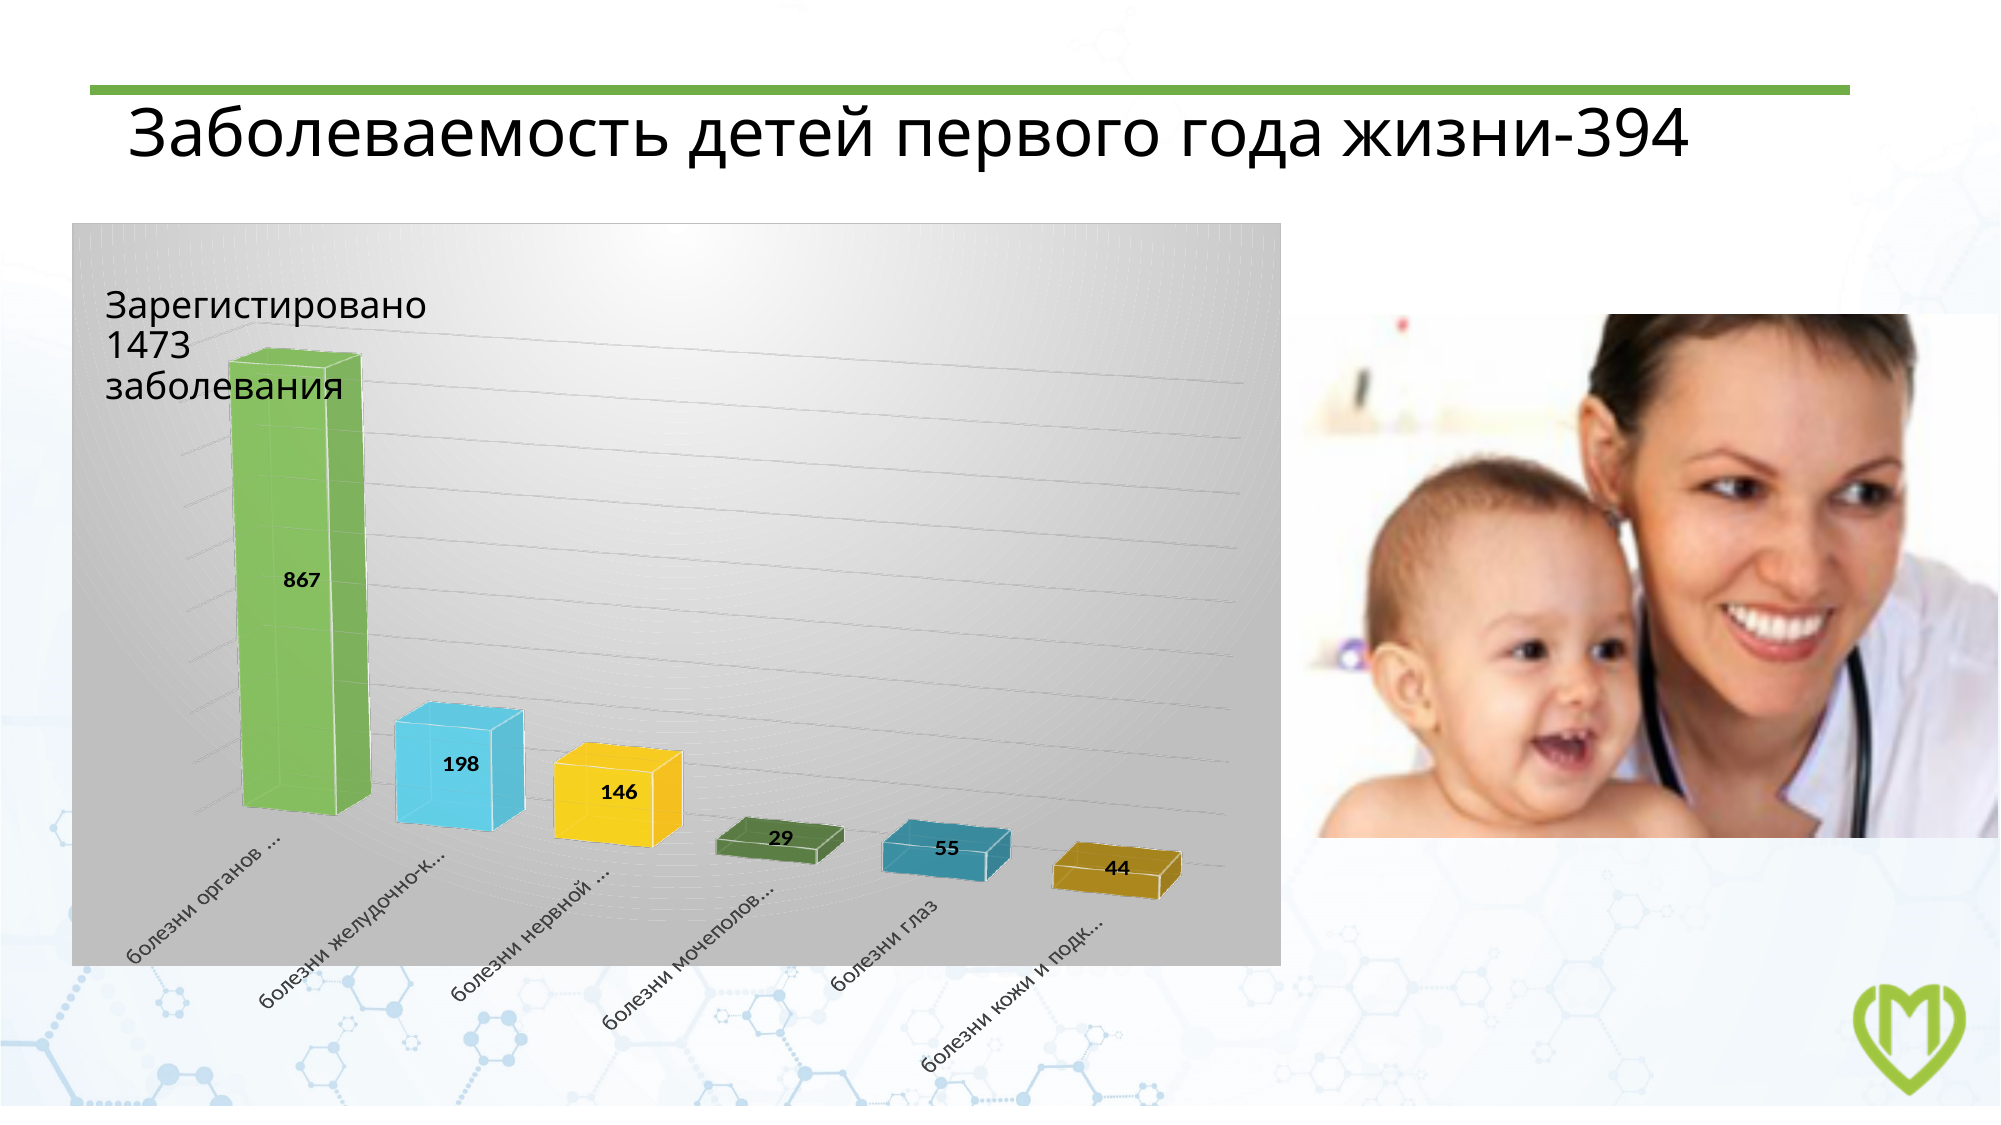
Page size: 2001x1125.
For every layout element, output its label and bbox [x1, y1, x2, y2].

chart [72, 222, 1282, 1079]
picture [0, 0, 2000, 1106]
